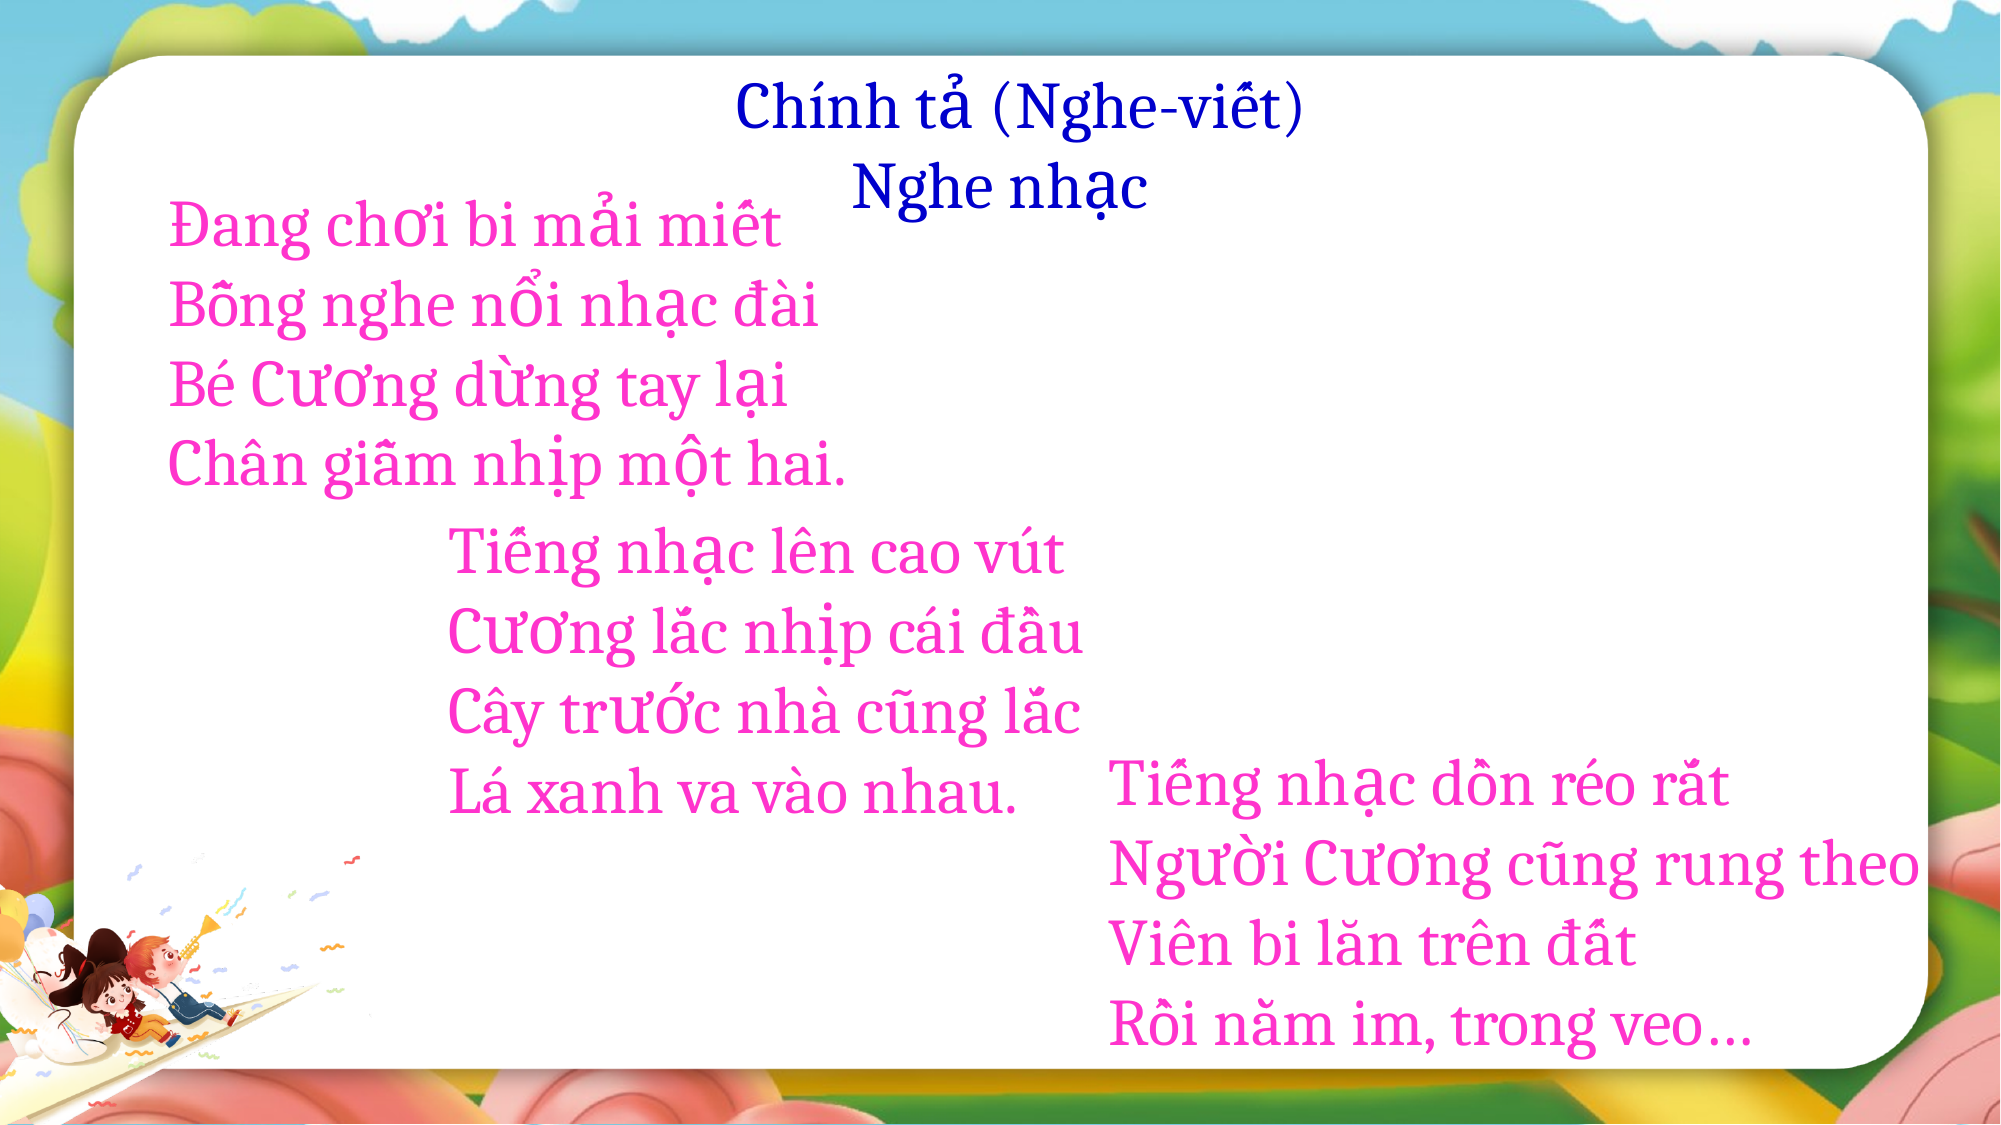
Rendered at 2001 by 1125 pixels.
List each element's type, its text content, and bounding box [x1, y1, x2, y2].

picture [0, 0, 2001, 1125]
text_box Tiếng nhạc lên cao vút Cương lắc nhịp cái đầu Cây trước nhà cũng lắc Lá xanh va vào nhau. [433, 499, 1148, 835]
text_box Chính tả (Nghe-viết) Nghe nhạc [287, 54, 1713, 229]
text_box Tiếng nhạc dồn réo rắt Người Cương cũng rung theo Viên bi lăn trên đất Rồi nằm im, trong veo… [1094, 731, 1970, 1067]
text_box Đang chơi bi mải miết Bỗng nghe nổi nhạc đài Bé Cương dừng tay lại Chân giẫm nhịp một hai. [153, 171, 900, 507]
